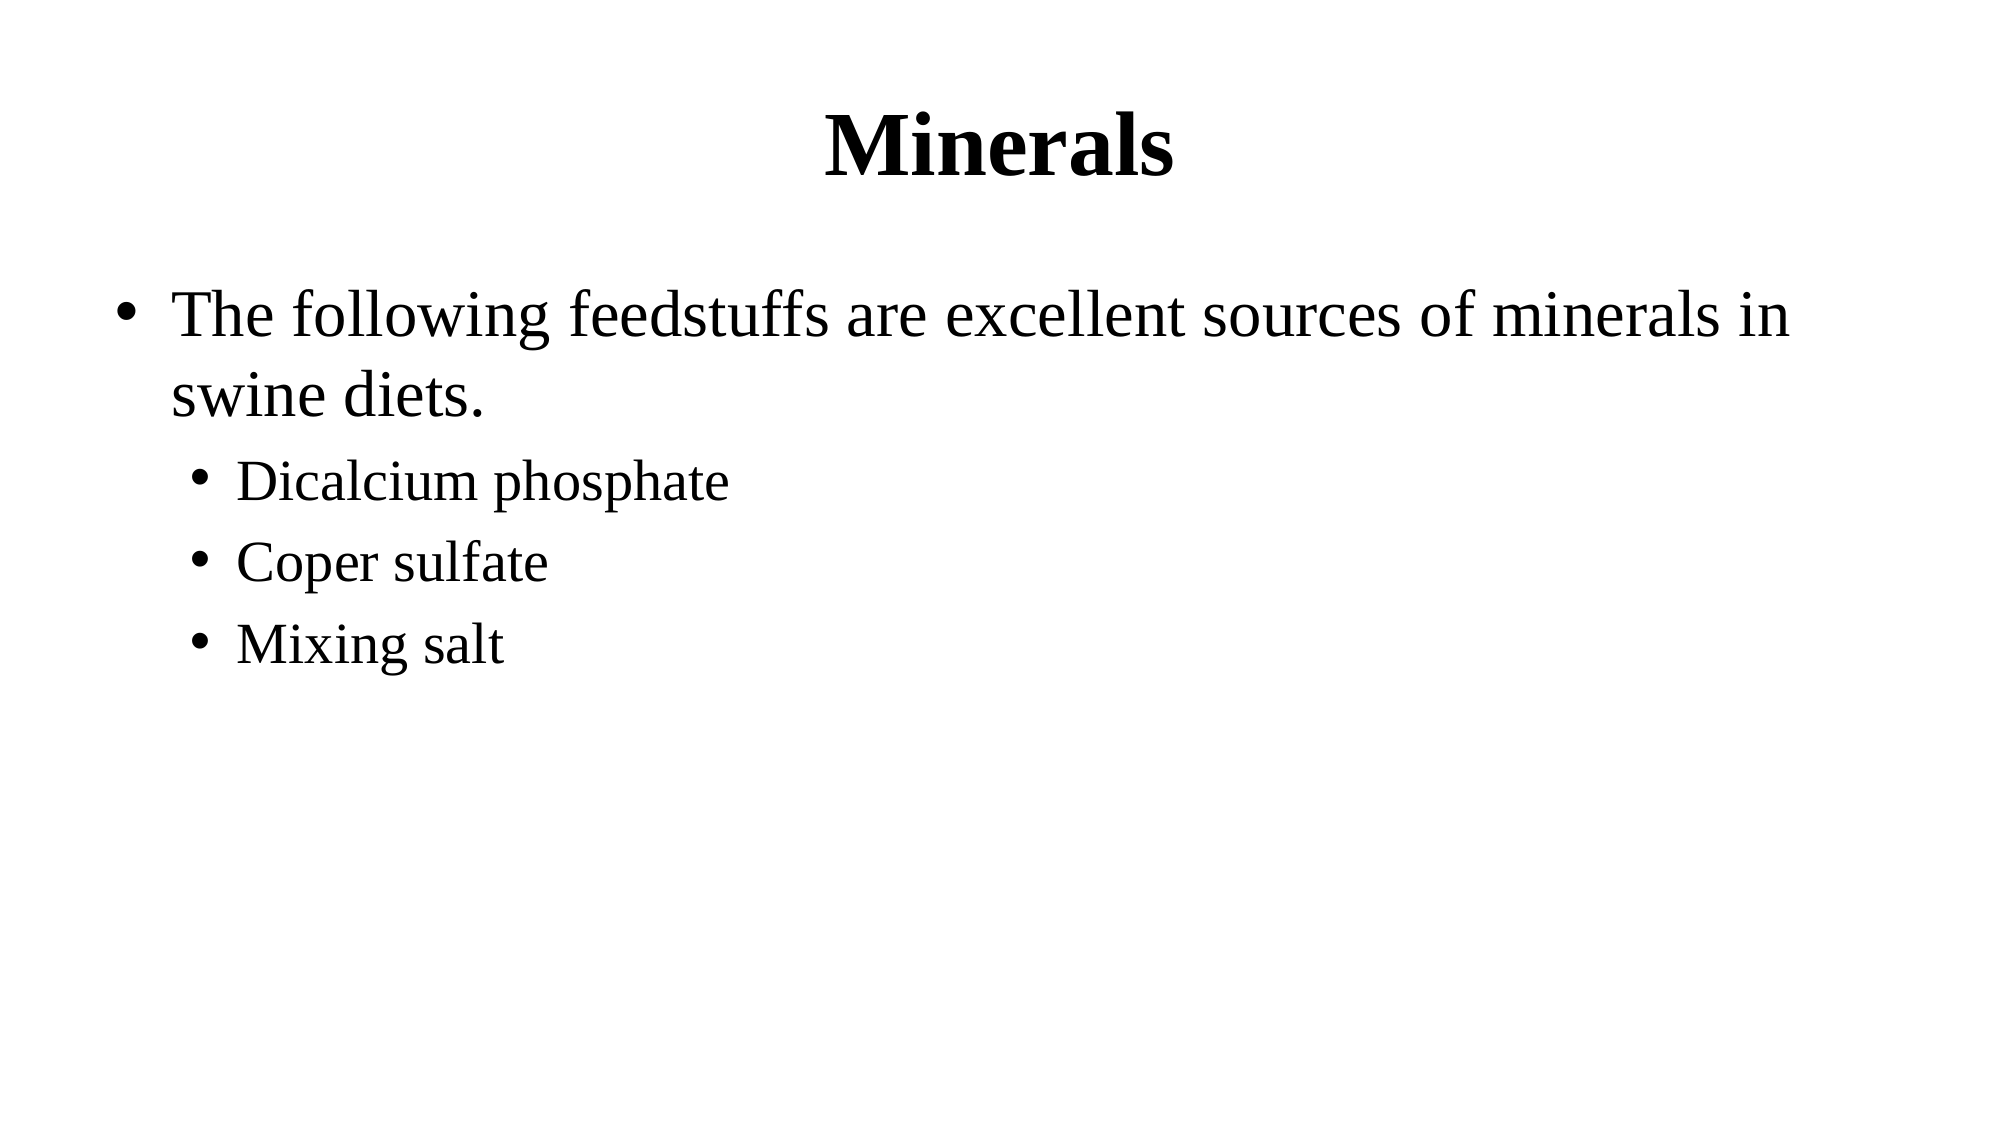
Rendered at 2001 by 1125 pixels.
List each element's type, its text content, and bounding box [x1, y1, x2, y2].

list The following feedstuffs are excellent sources of minerals in swine diets. Dicalcium phosphate Coper sulfate Mixing salt [99, 262, 1900, 1005]
title Minerals [99, 45, 1900, 233]
